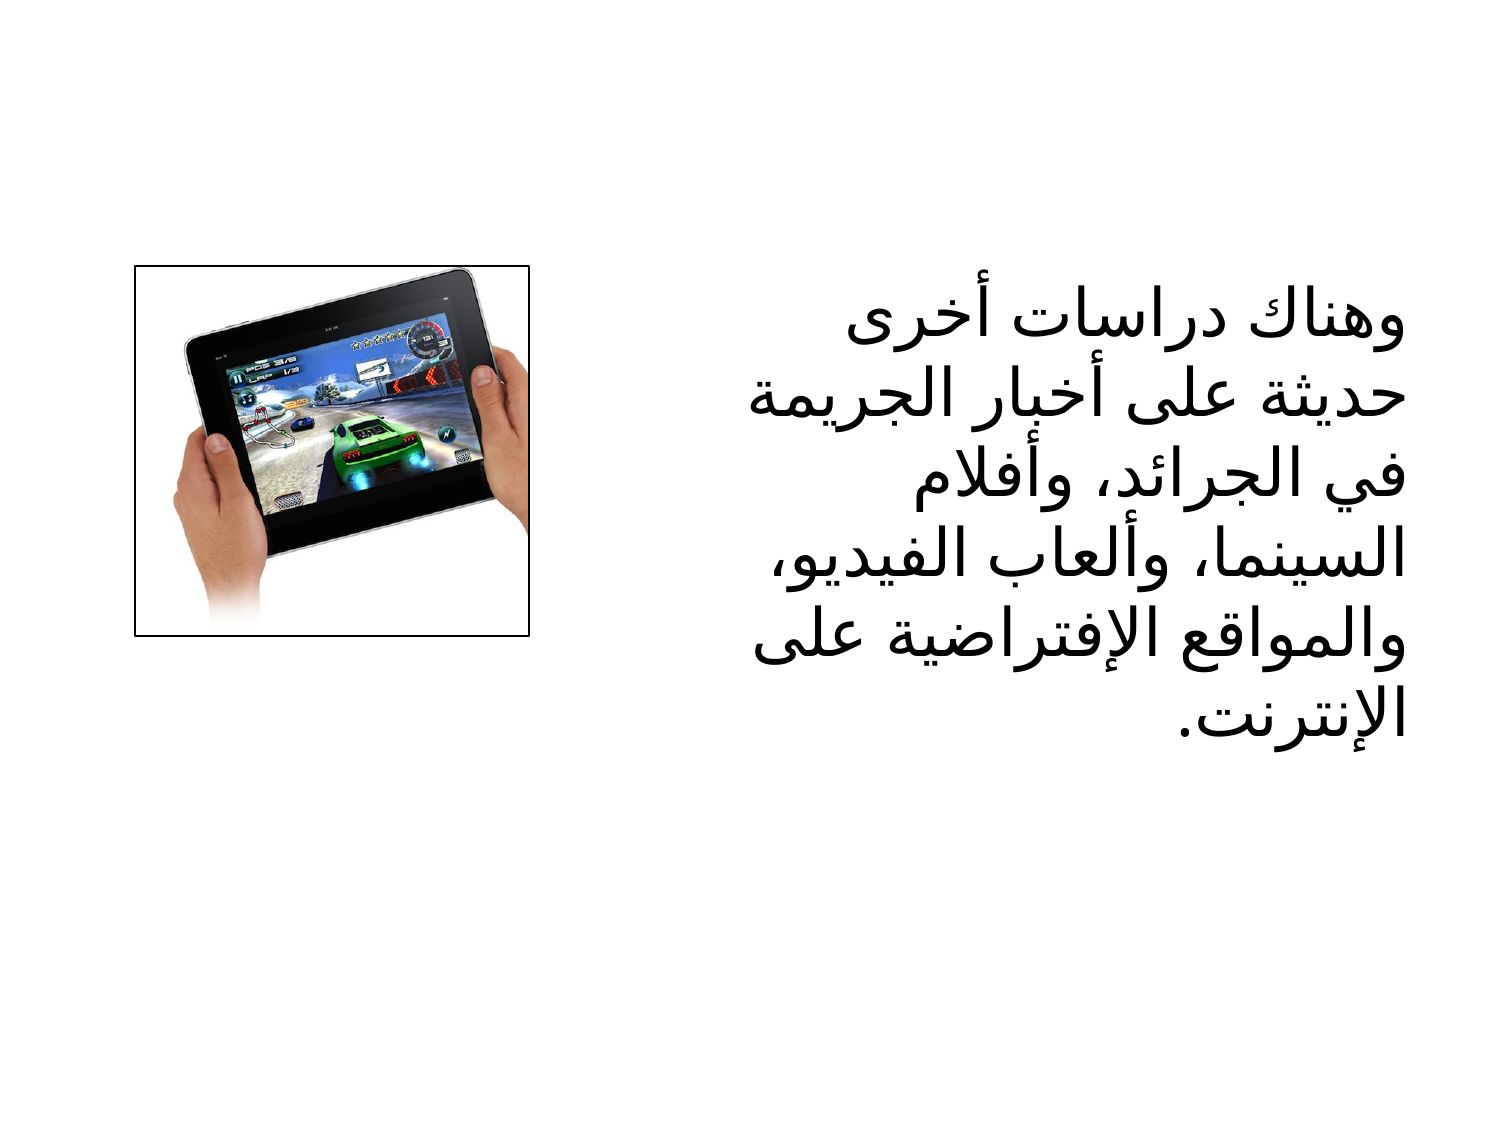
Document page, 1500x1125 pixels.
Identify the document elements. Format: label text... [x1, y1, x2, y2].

picture [135, 266, 528, 636]
list وهناك دراسات أخرى حديثة على أخبار الجريمة في الجرائد، وأفلام السينما، وألعاب الفيديو، والمواقع الإفتراضية على الإنترنت. [690, 262, 1425, 1005]
